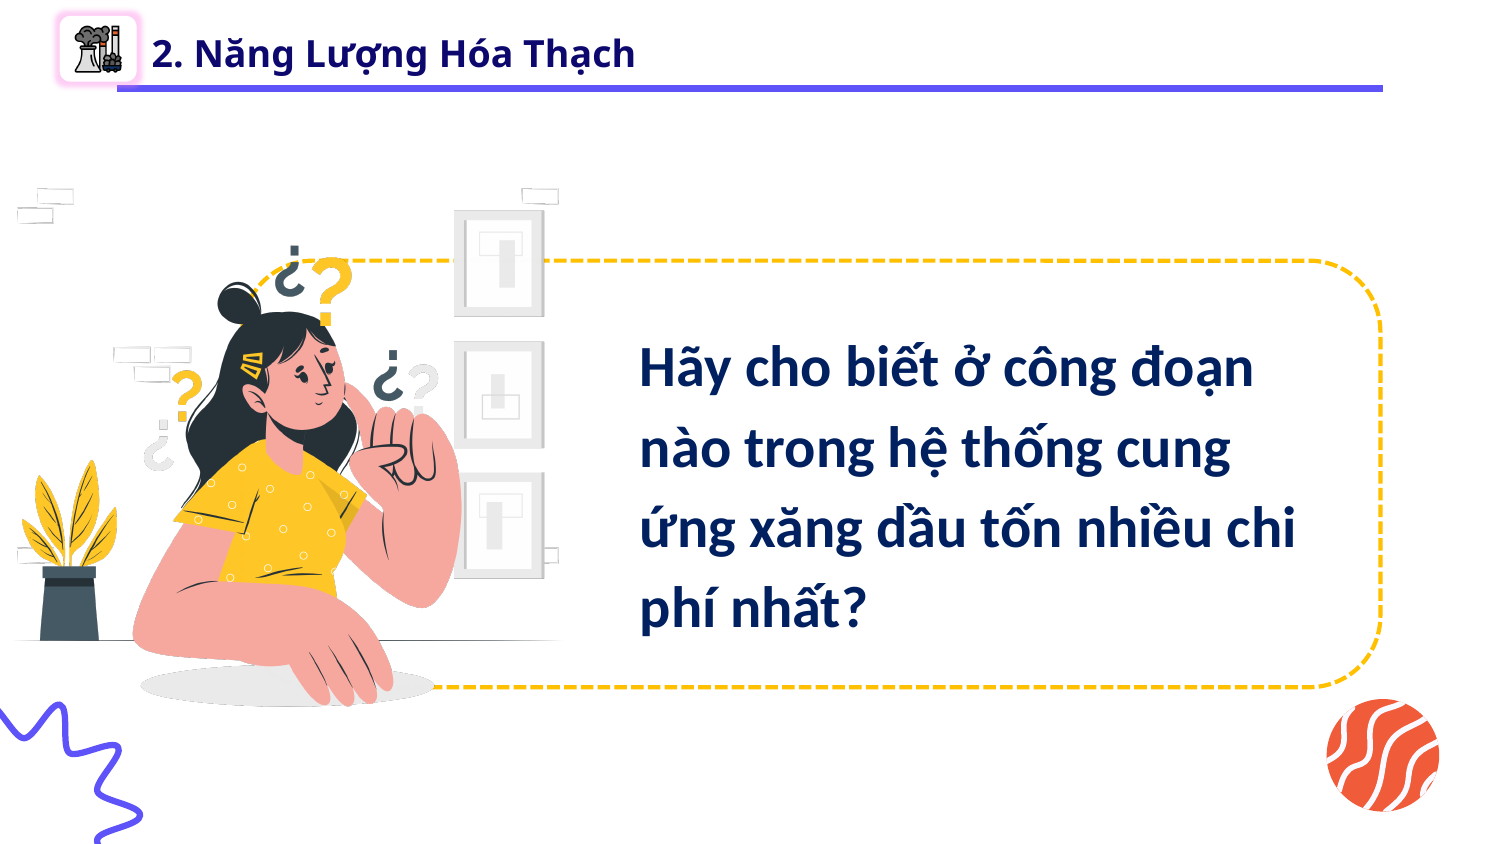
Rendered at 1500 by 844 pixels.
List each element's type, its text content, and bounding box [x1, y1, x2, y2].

picture [0, 108, 612, 756]
text_box [616, 258, 1383, 690]
text_box 2. Năng Lượng Hóa Thạch [144, 16, 858, 82]
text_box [1326, 698, 1440, 812]
text_box [0, 764, 141, 844]
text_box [59, 15, 137, 82]
text_box Hãy cho biết ở công đoạn nào trong hệ thống cung ứng xăng dầu tốn nhiều chi phí nhất? [625, 302, 1356, 510]
